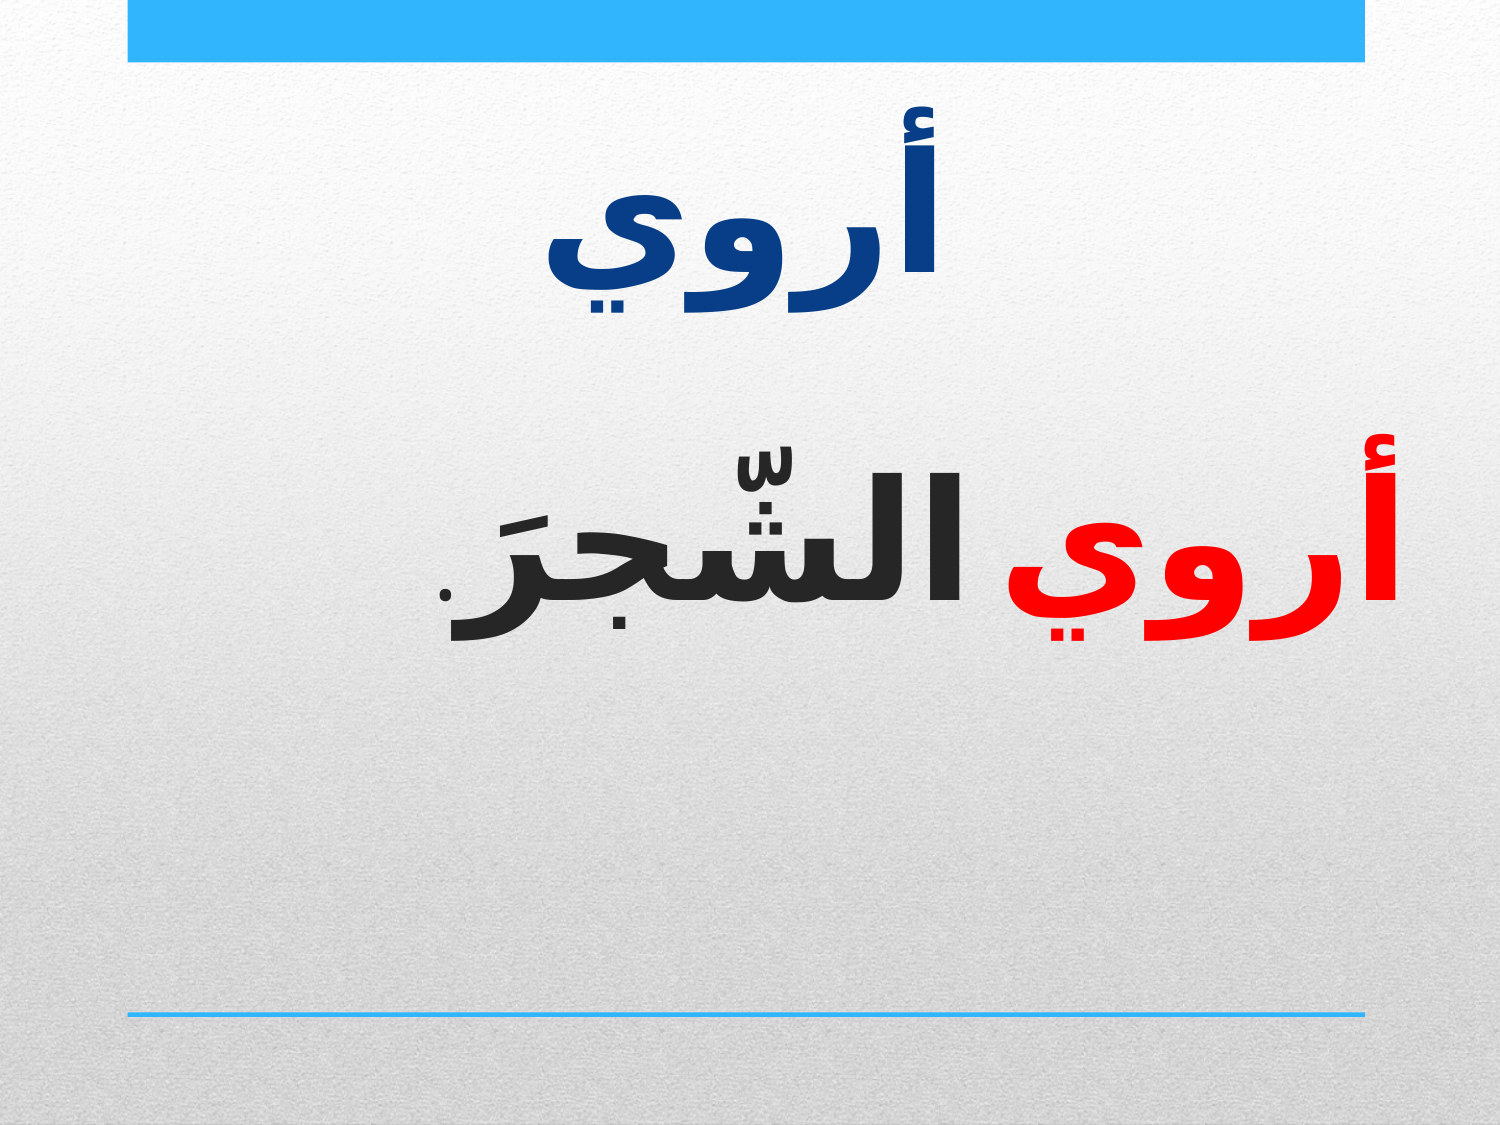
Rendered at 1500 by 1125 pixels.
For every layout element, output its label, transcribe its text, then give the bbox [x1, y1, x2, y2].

title أروي الشّجرَ. [75, 425, 1425, 863]
list أروي [125, 112, 1363, 300]
